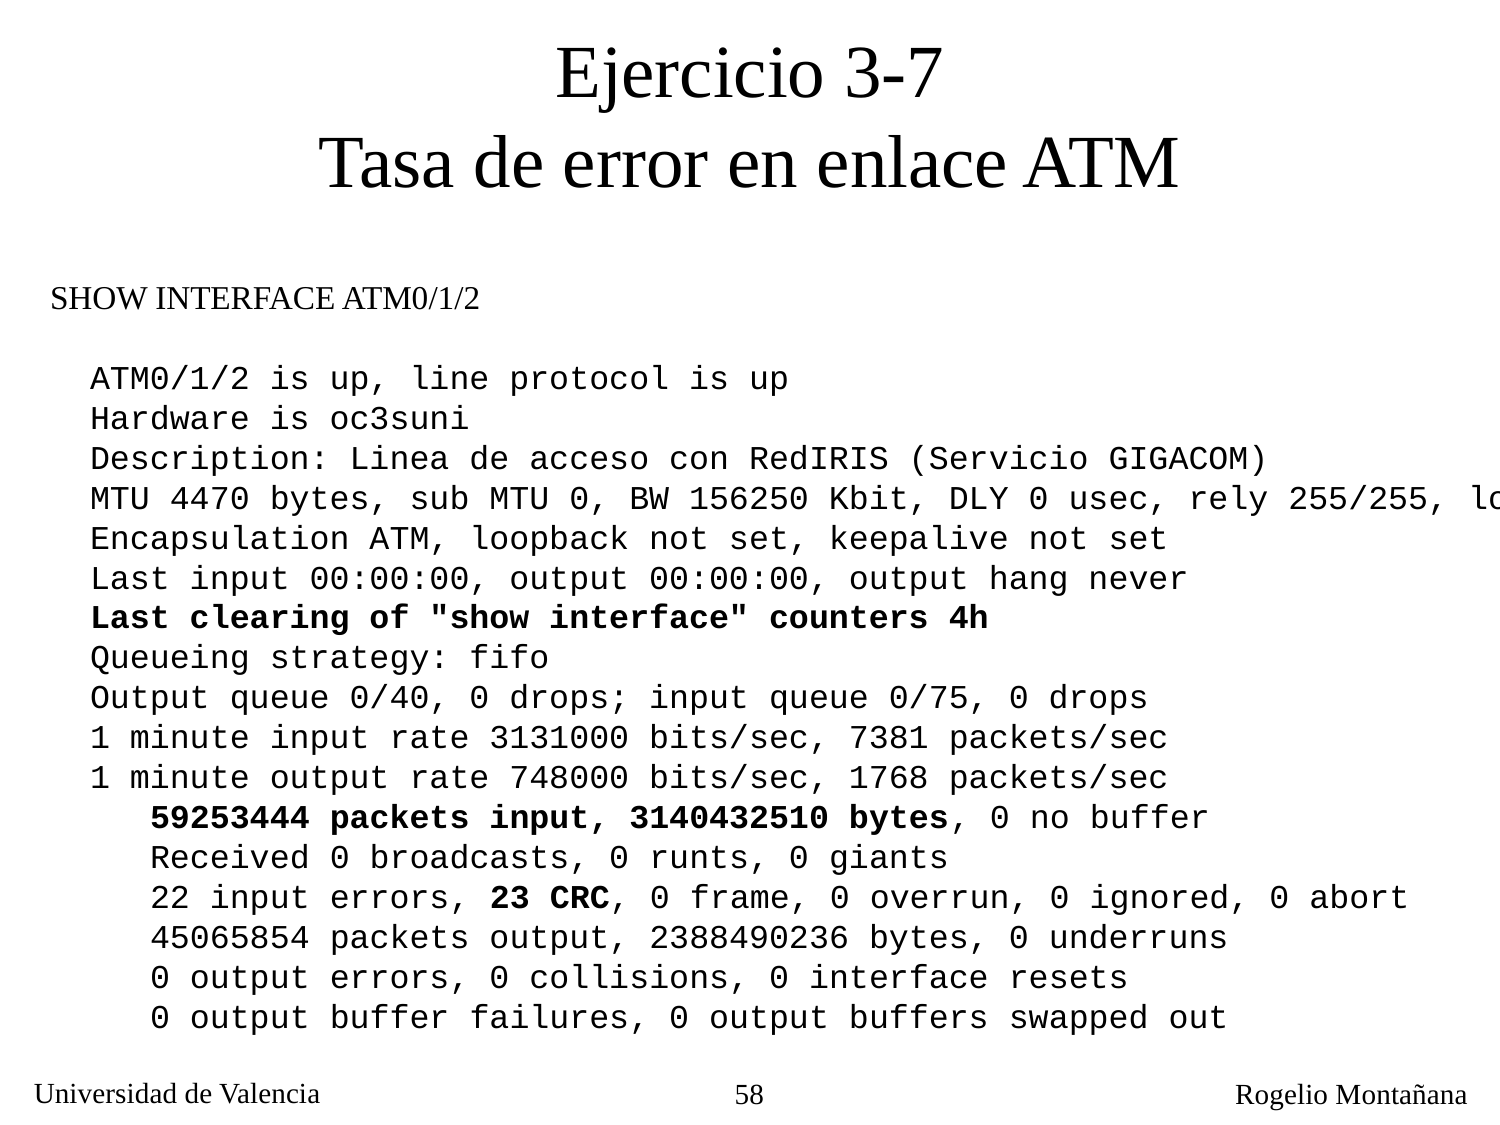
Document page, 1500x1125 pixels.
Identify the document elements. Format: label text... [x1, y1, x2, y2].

text_box SHOW INTERFACE ATM0/1/2 ATM0/1/2 is up, line protocol is up Hardware is oc3suni Description: Linea de acceso con RedIRIS (Servicio GIGACOM) MTU 4470 bytes, sub MTU 0, BW 156250 Kbit, DLY 0 usec, rely 255/255, load 1/255 Encapsulation ATM, loopback not set, keepalive not set Last input 00:00:00, output 00:00:00, output hang never Last clearing of "show interface" counters 4h Queueing strategy: fifo Output queue 0/40, 0 drops; input queue 0/75, 0 drops 1 minute input rate 3131000 bits/sec, 7381 packets/sec 1 minute output rate 748000 bits/sec, 1768 packets/sec 59253444 packets input, 3140432510 bytes, 0 no buffer Received 0 broadcasts, 0 runts, 0 giants 22 input errors, 23 CRC, 0 frame, 0 overrun, 0 ignored, 0 abort 45065854 packets output, 2388490236 bytes, 0 underruns 0 output errors, 0 collisions, 0 interface resets 0 output buffer failures, 0 output buffers swapped out [35, 268, 1500, 1083]
title Ejercicio 3-7 Tasa de error en enlace ATM [112, 18, 1388, 207]
